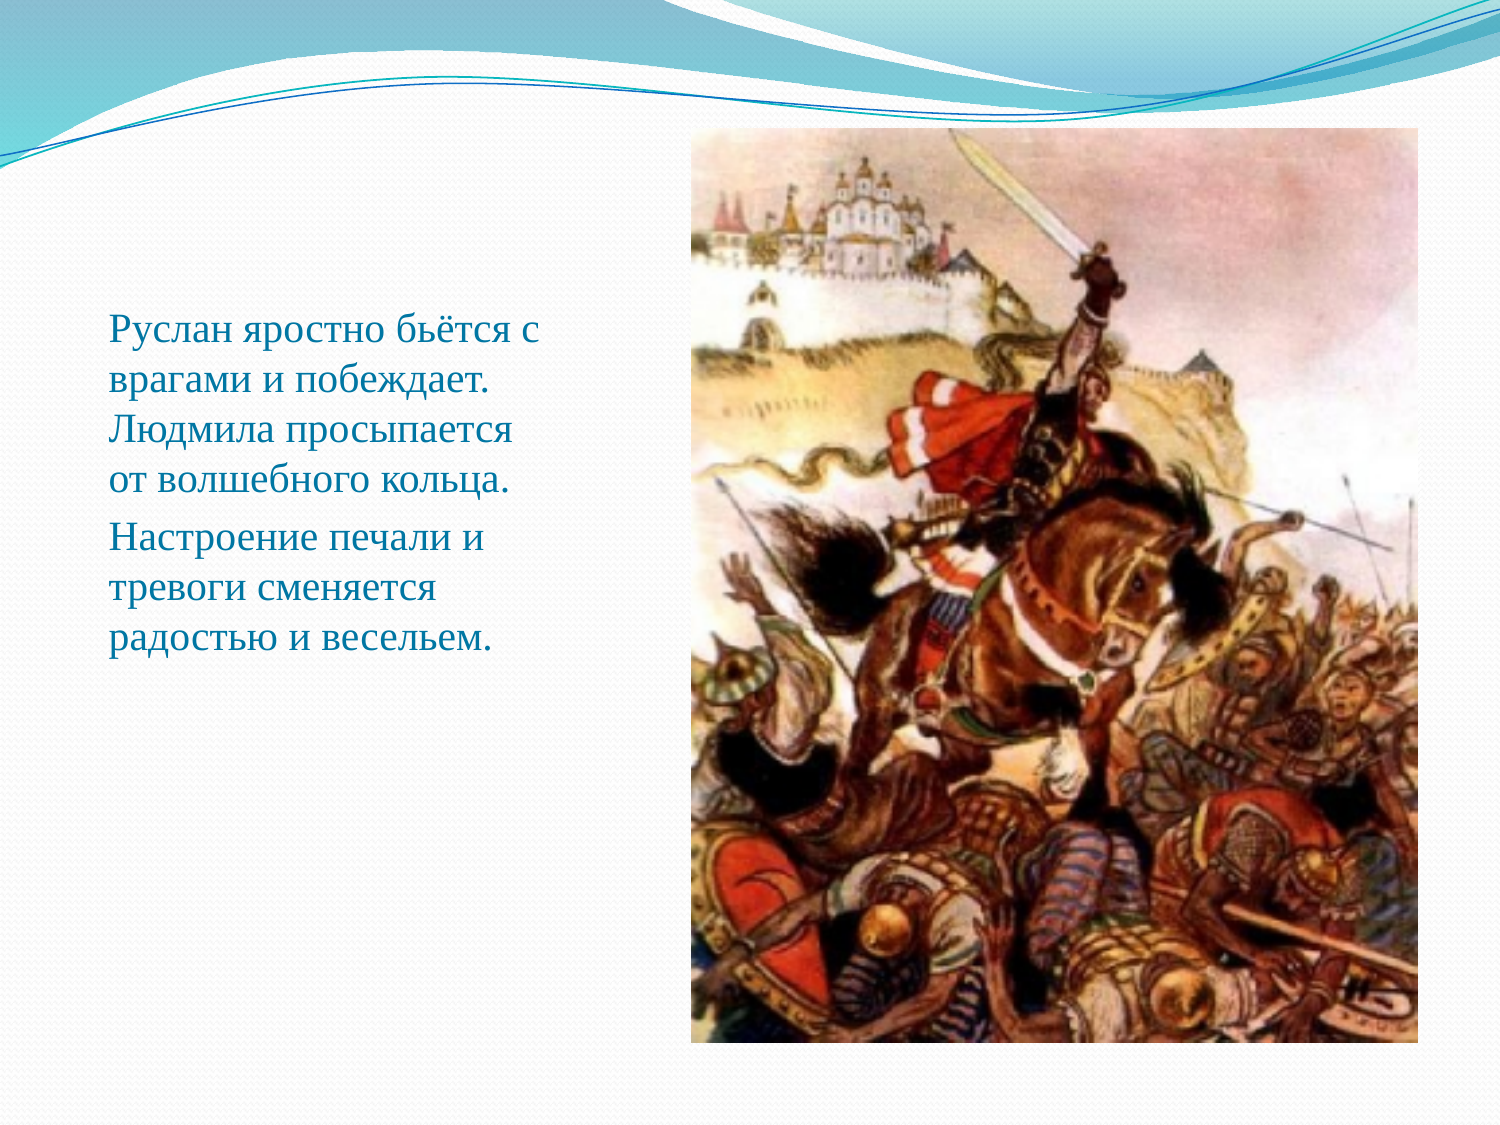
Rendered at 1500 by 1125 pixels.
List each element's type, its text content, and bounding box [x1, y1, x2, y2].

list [691, 128, 1419, 1044]
list Руслан яростно бьётся с врагами и побеждает. Людмила просыпается от волшебного кольца. Настроение печали и тревоги сменяется радостью и весельем. [105, 292, 563, 1025]
